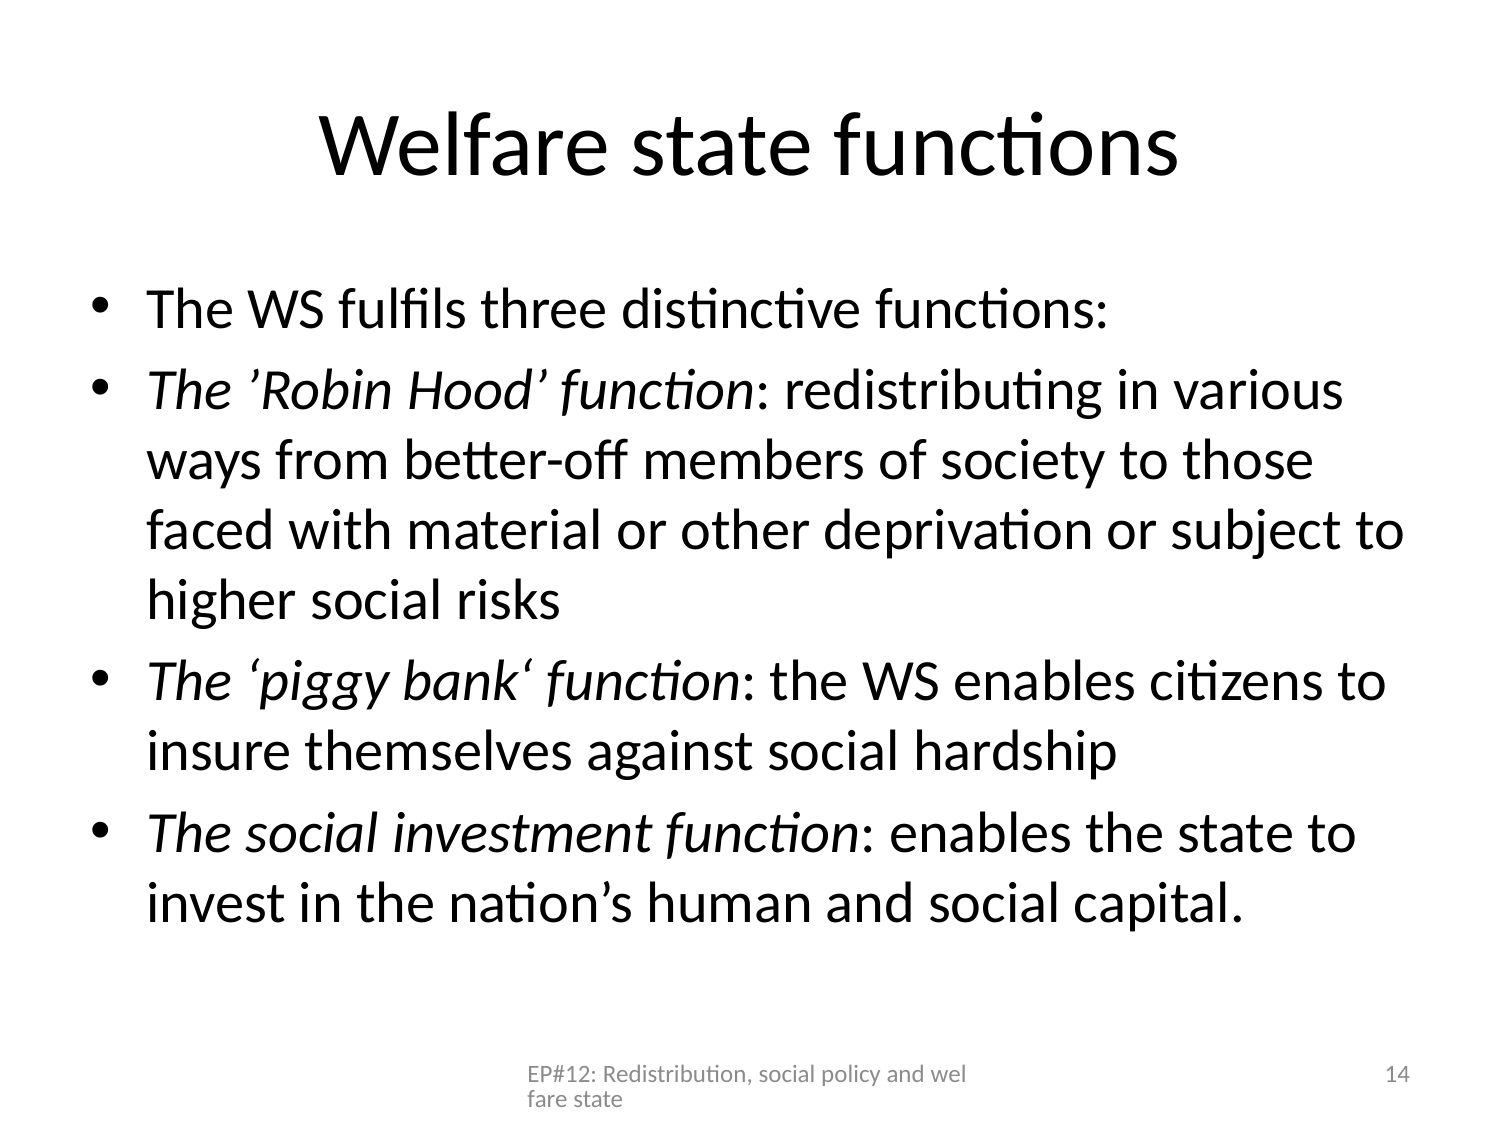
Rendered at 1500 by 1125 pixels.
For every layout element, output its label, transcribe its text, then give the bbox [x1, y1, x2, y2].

title Welfare state functions [75, 45, 1425, 233]
list The WS fulfils three distinctive functions: The ’Robin Hood’ function: redistributing in various ways from better-off members of society to those faced with material or other deprivation or subject to higher social risks The ‘piggy bank‘ function: the WS enables citizens to insure themselves against social hardship The social investment function: enables the state to invest in the nation’s human and social capital. [75, 262, 1425, 1005]
slide_number 14 [1074, 1042, 1425, 1103]
footer EP#12: Redistribution, social policy and welfare state [512, 1042, 988, 1103]
